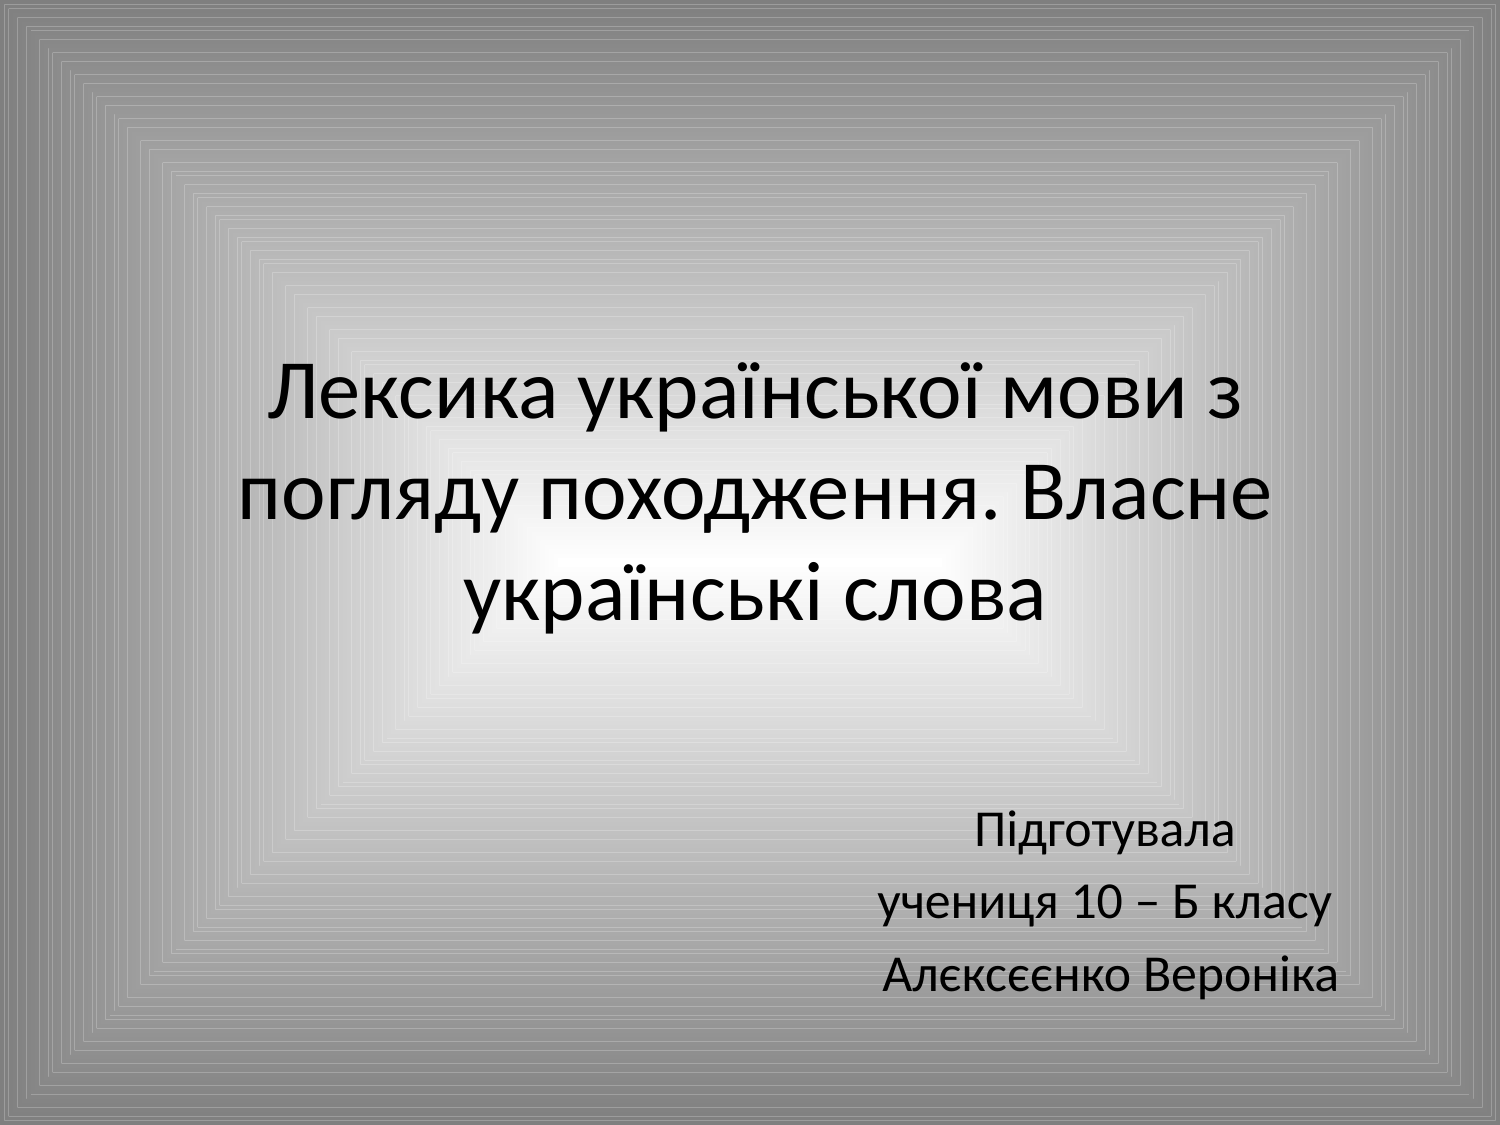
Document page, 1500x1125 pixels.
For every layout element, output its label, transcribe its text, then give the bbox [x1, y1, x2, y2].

title Лексика української мови з погляду походження. Власне українські слова [112, 326, 1400, 646]
subtitle Підготувала учениця 10 – Б класу Алєксєєнко Вероніка [721, 786, 1500, 1012]
